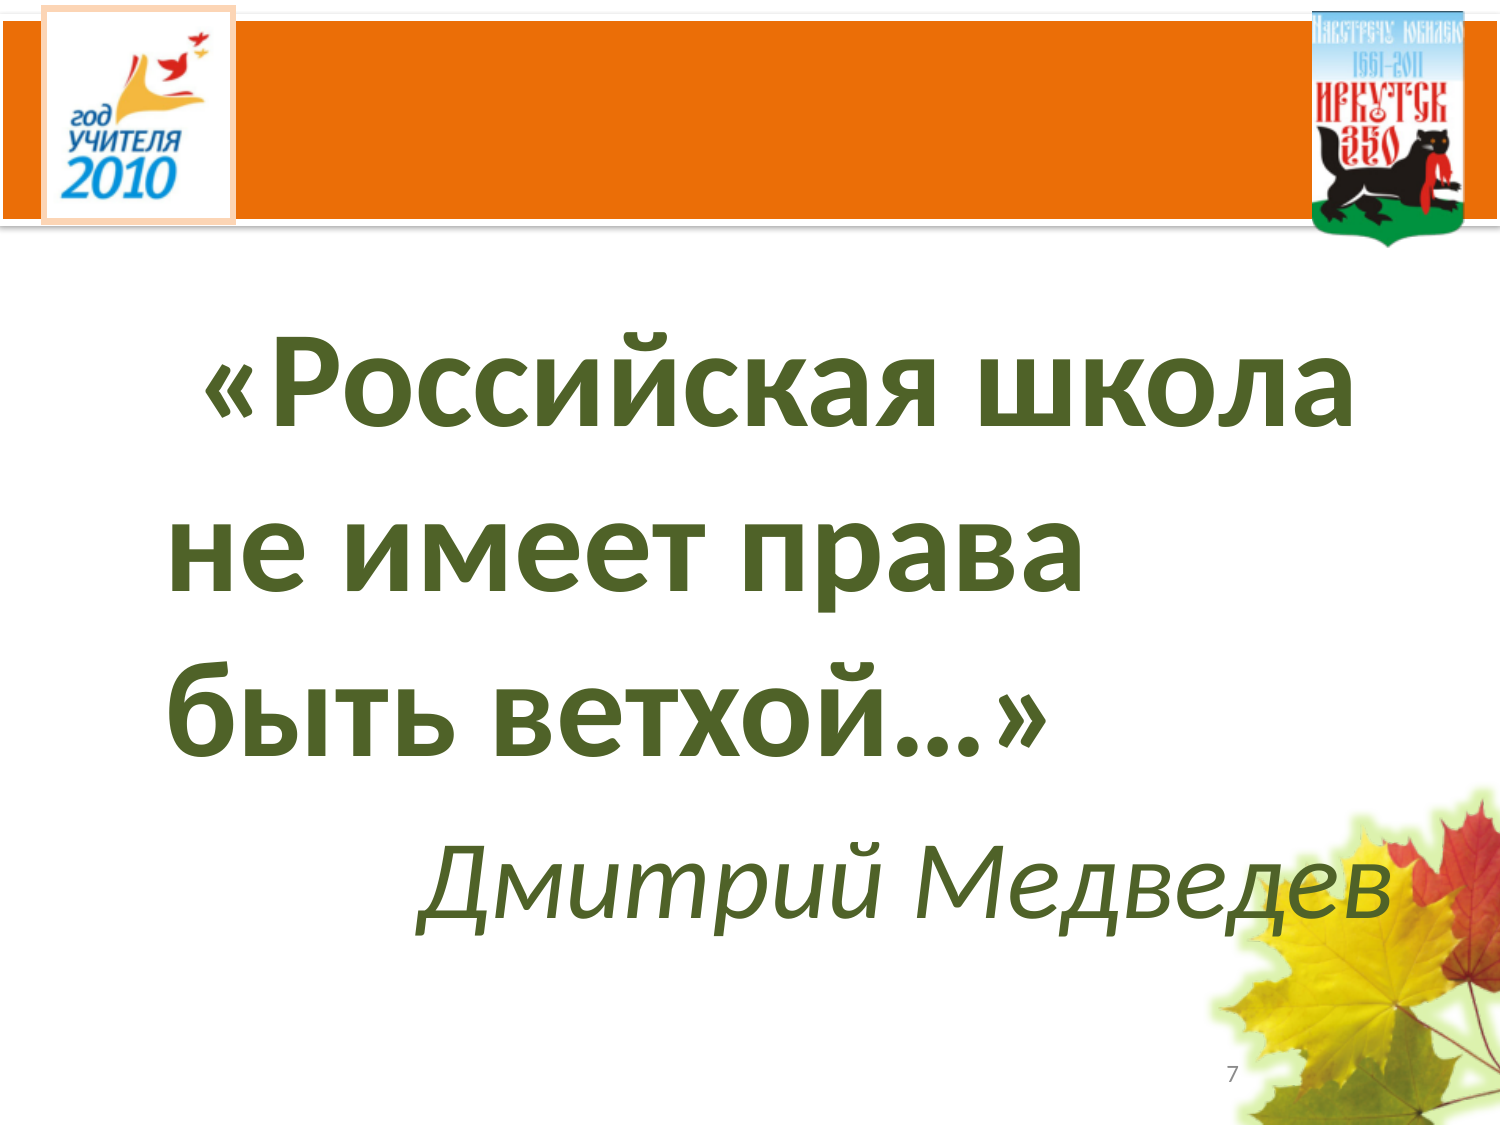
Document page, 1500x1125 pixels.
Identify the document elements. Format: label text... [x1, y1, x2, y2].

slide_number 7 [910, 1042, 1254, 1103]
picture [1312, 11, 1466, 251]
picture [46, 11, 231, 219]
picture [1218, 796, 1500, 1125]
text_box «Российская школа не имеет права быть ветхой…» Дмитрий Медведев [93, 281, 1410, 879]
